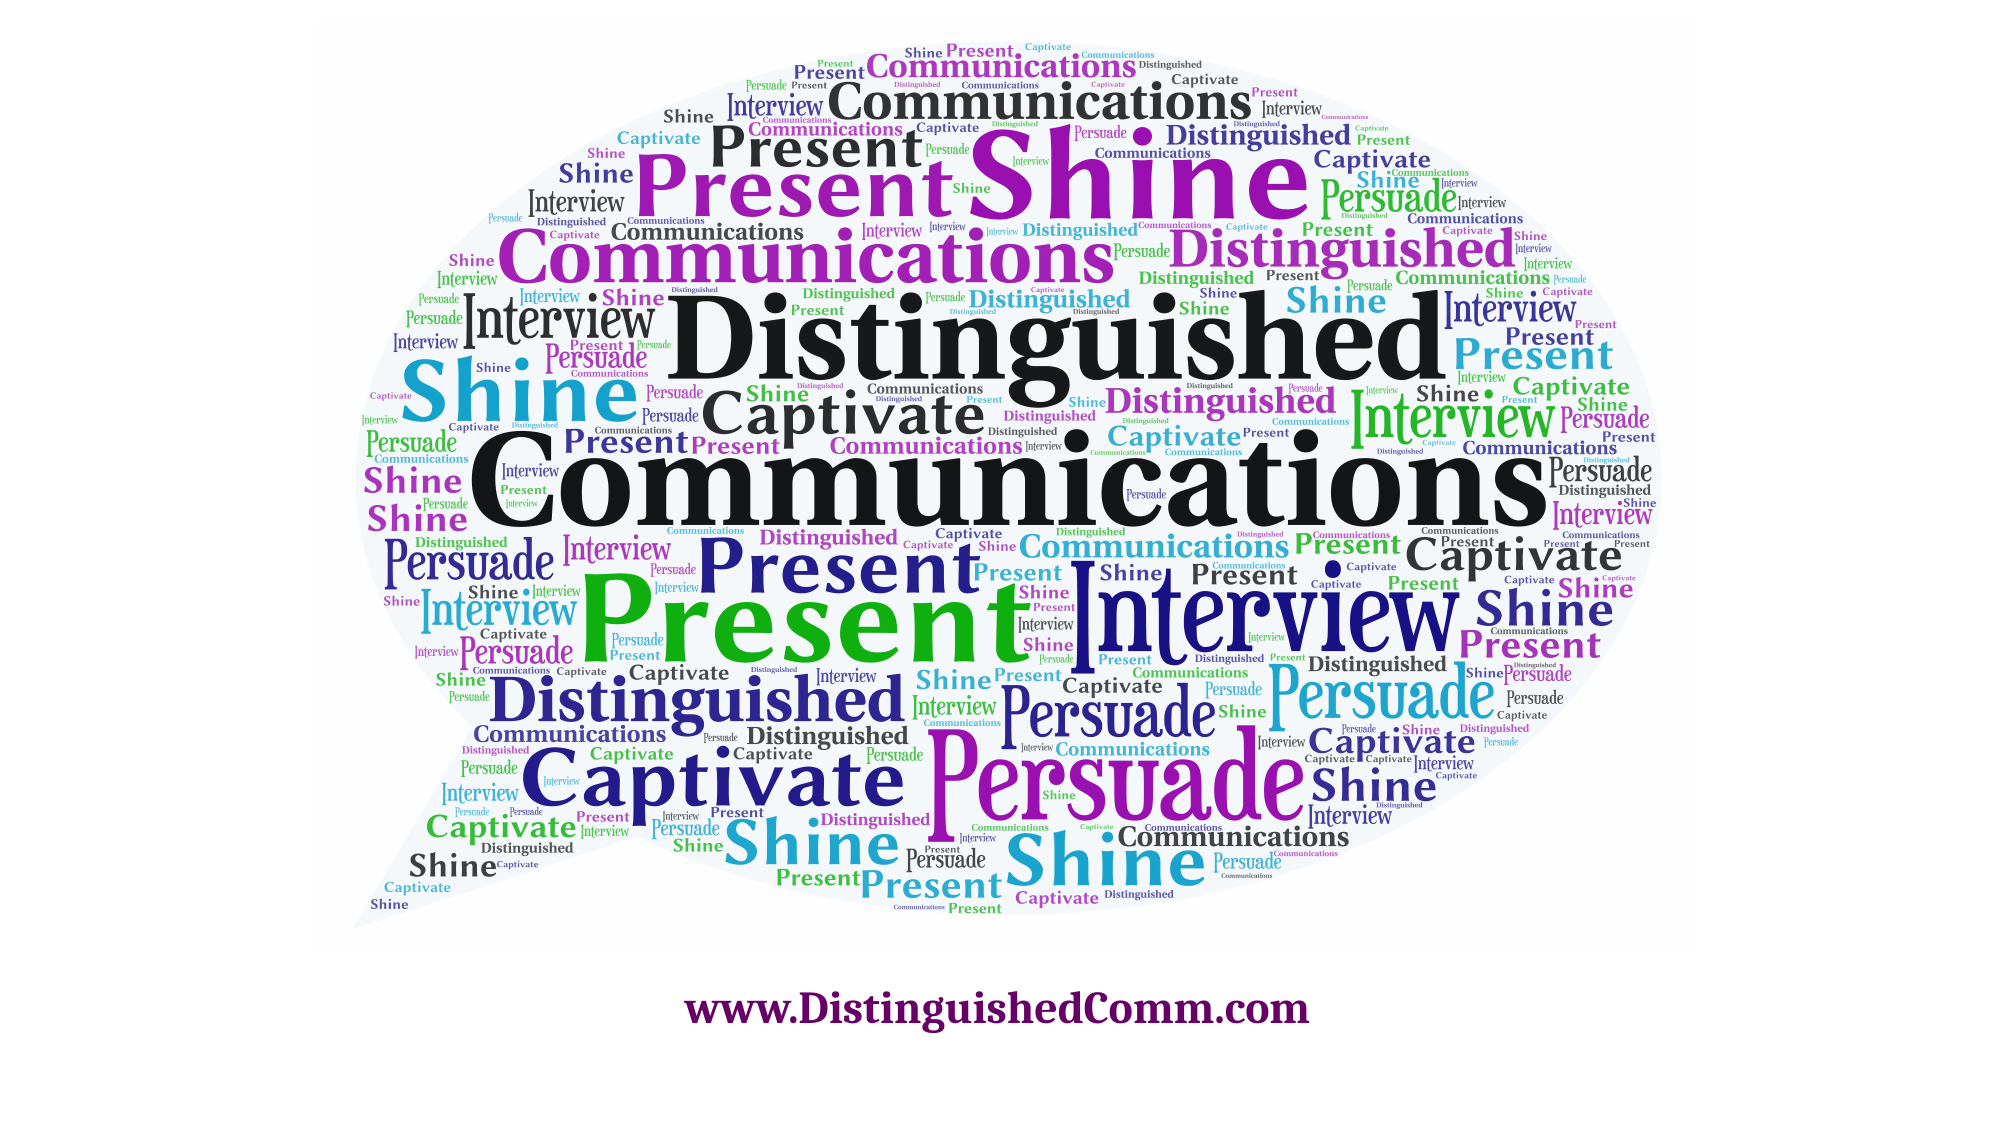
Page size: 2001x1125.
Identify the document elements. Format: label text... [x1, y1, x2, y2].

text_box www.DistinguishedComm.com [669, 970, 1538, 1040]
picture [317, 17, 1696, 951]
